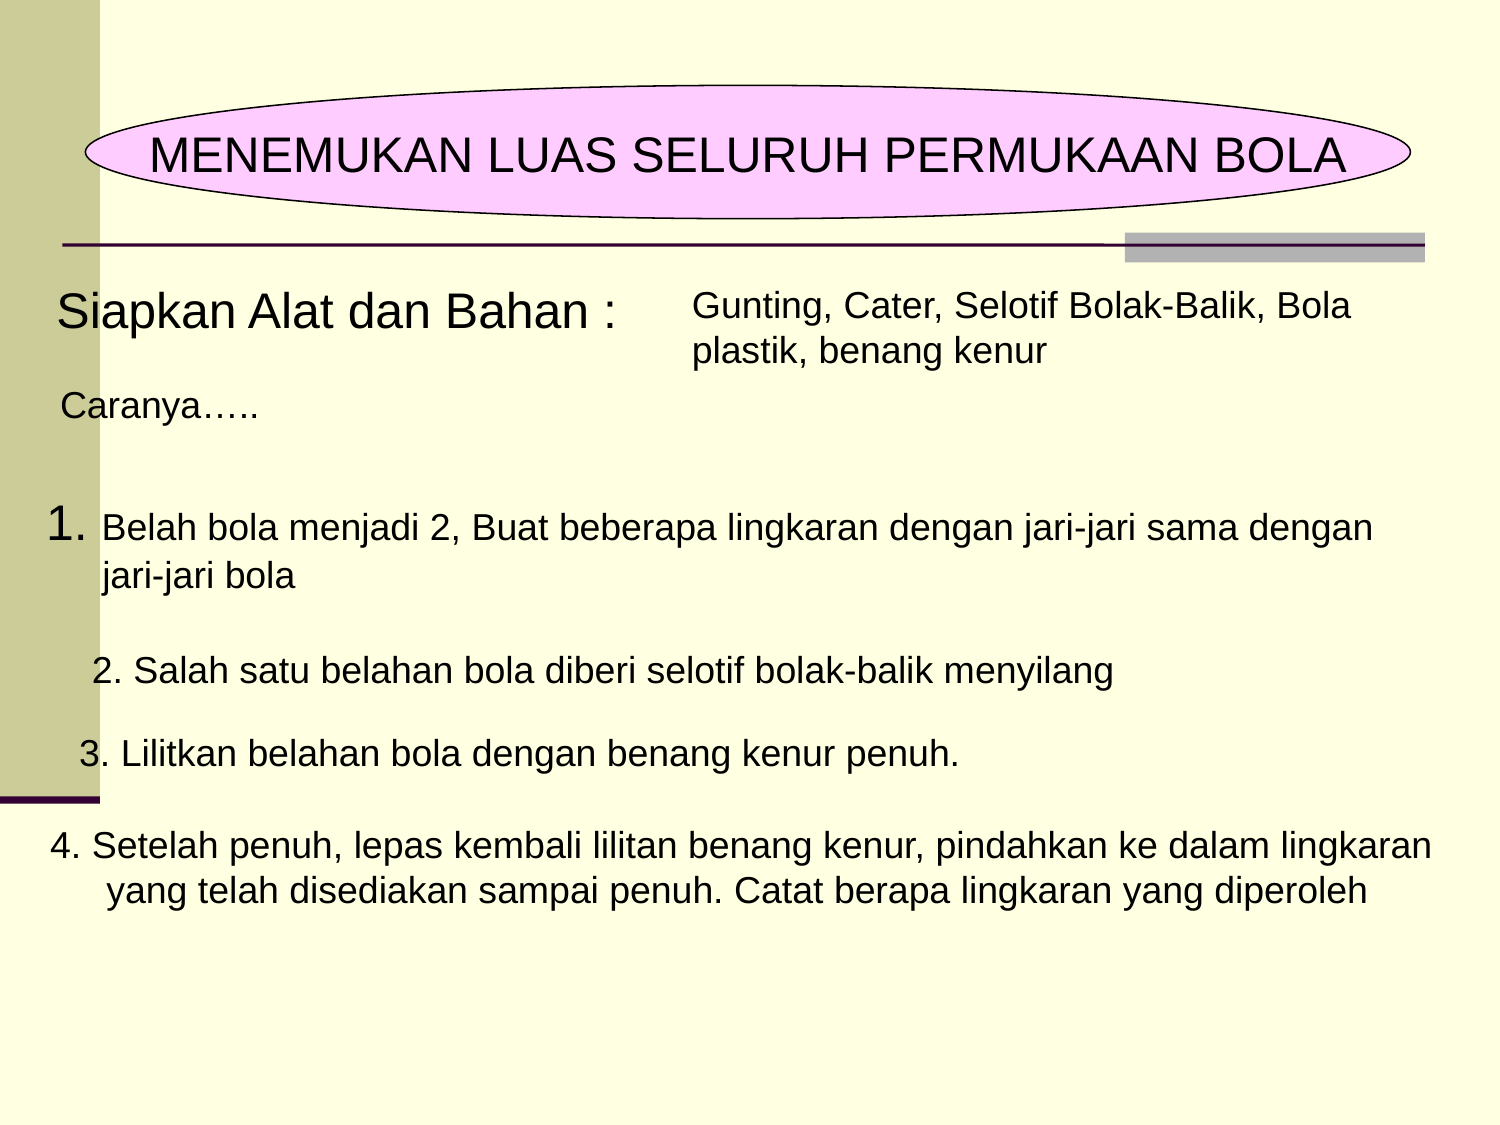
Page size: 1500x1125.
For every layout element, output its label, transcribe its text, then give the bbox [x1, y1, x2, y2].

text_box MENEMUKAN LUAS SELURUH PERMUKAAN BOLA [85, 85, 1411, 219]
text_box Caranya….. [45, 373, 318, 434]
text_box 1. Belah bola menjadi 2, Buat beberapa lingkaran dengan jari-jari sama dengan jari-jari bola [31, 483, 1425, 603]
text_box 2. Salah satu belahan bola diberi selotif bolak-balik menyilang [77, 638, 1242, 698]
text_box Siapkan Alat dan Bahan : [41, 270, 759, 346]
text_box 3. Lilitkan belahan bola dengan benang kenur penuh. [64, 721, 1088, 782]
text_box Gunting, Cater, Selotif Bolak-Balik, Bola plastik, benang kenur [677, 273, 1427, 379]
text_box 4. Setelah penuh, lepas kembali lilitan benang kenur, pindahkan ke dalam lingkaran yang telah disediakan sampai penuh. Catat berapa lingkaran yang diperoleh [35, 814, 1453, 919]
